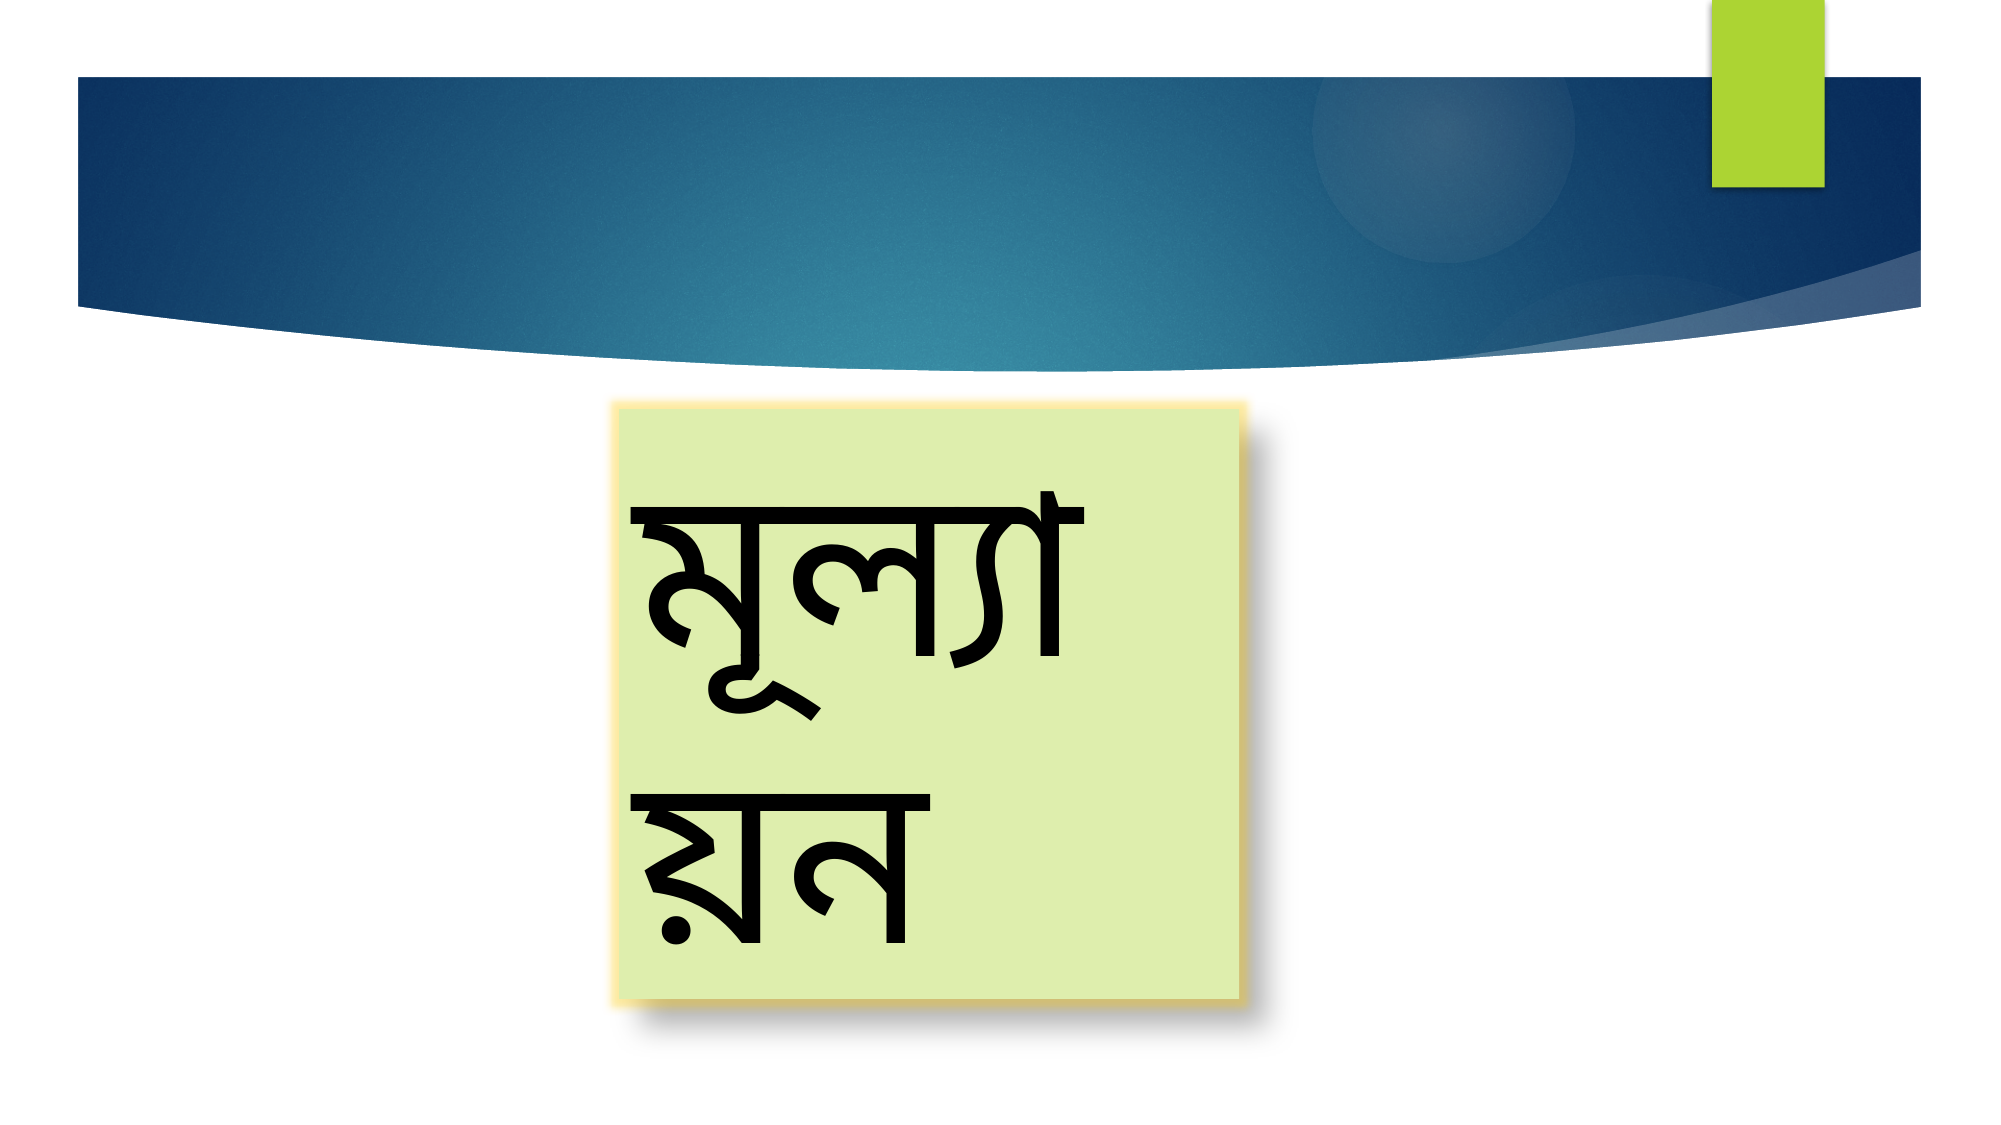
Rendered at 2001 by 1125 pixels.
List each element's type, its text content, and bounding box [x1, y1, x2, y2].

text_box মূল্যায়ন [619, 409, 1240, 999]
